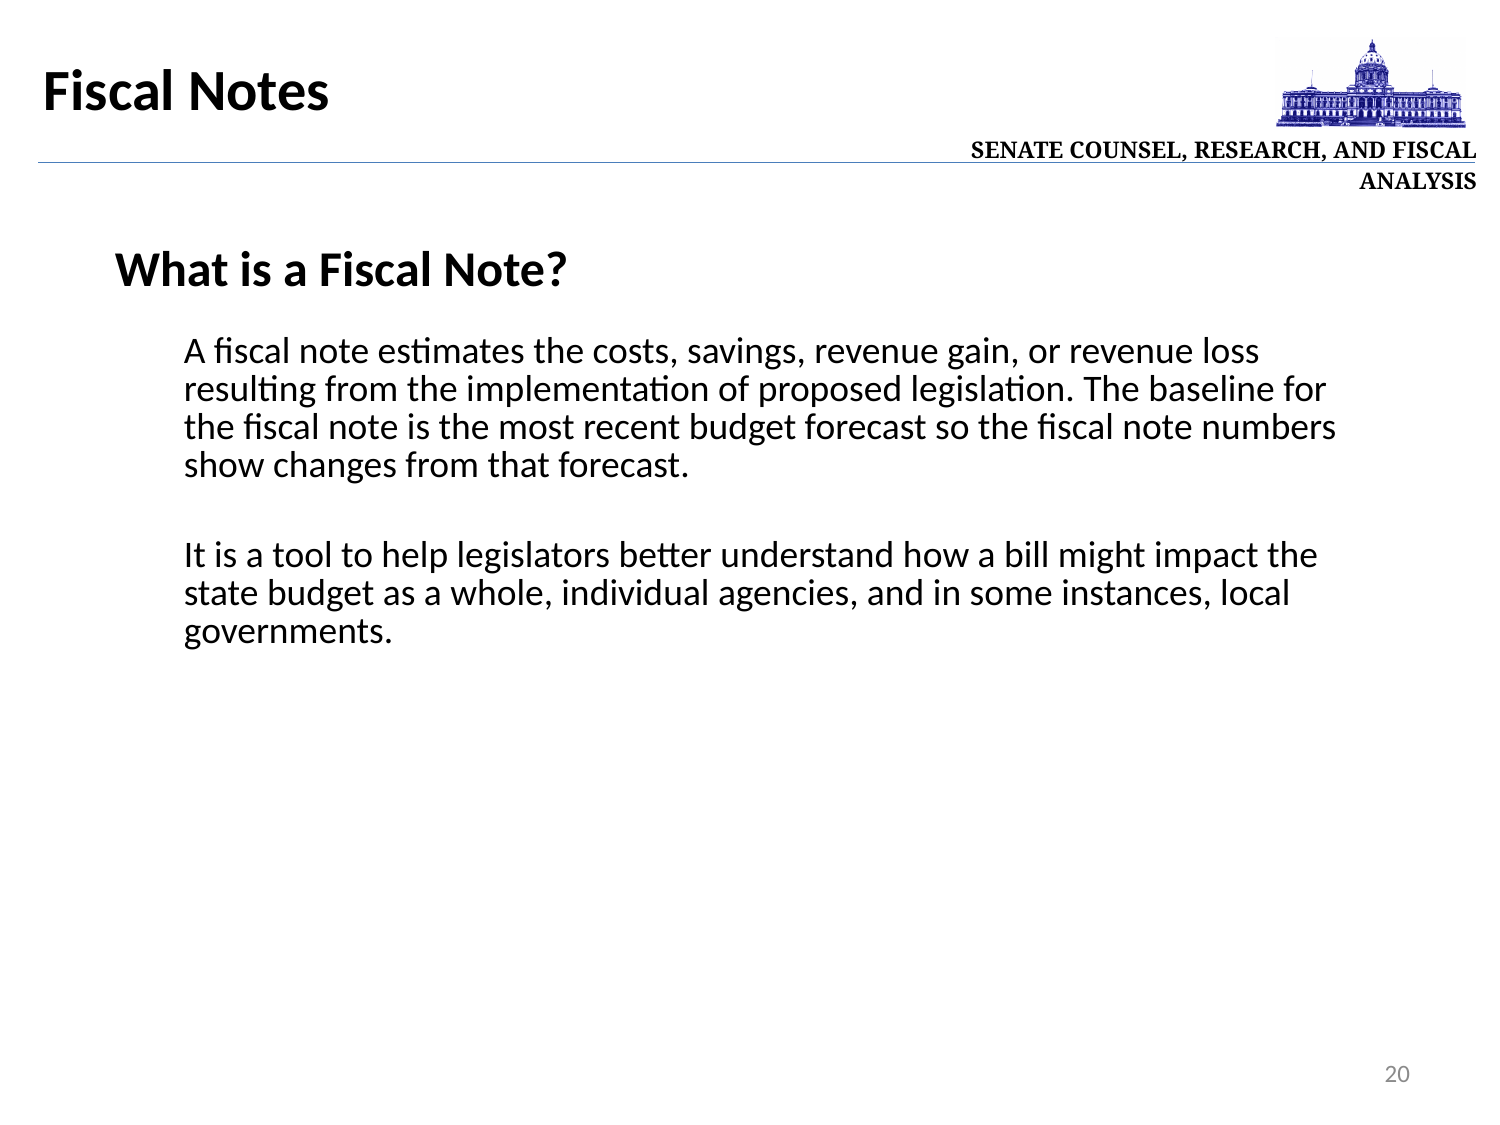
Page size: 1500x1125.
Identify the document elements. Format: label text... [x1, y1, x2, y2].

table_header Senate Counsel, Research, and Fiscal Analysis [925, 0, 1500, 219]
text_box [1274, 37, 1466, 129]
text_box Fiscal Notes [29, 52, 925, 165]
list A fiscal note estimates the costs, savings, revenue gain, or revenue loss resulting from the implementation of proposed legislation. The baseline for the fiscal note is the most recent budget forecast so the fiscal note numbers show changes from that forecast. It is a tool to help legislators better understand how a bill might impact the state budget as a whole, individual agencies, and in some instances, local governments. [150, 328, 1400, 823]
title What is a Fiscal Note? [99, 180, 629, 369]
slide_number 20 [1074, 1042, 1425, 1103]
